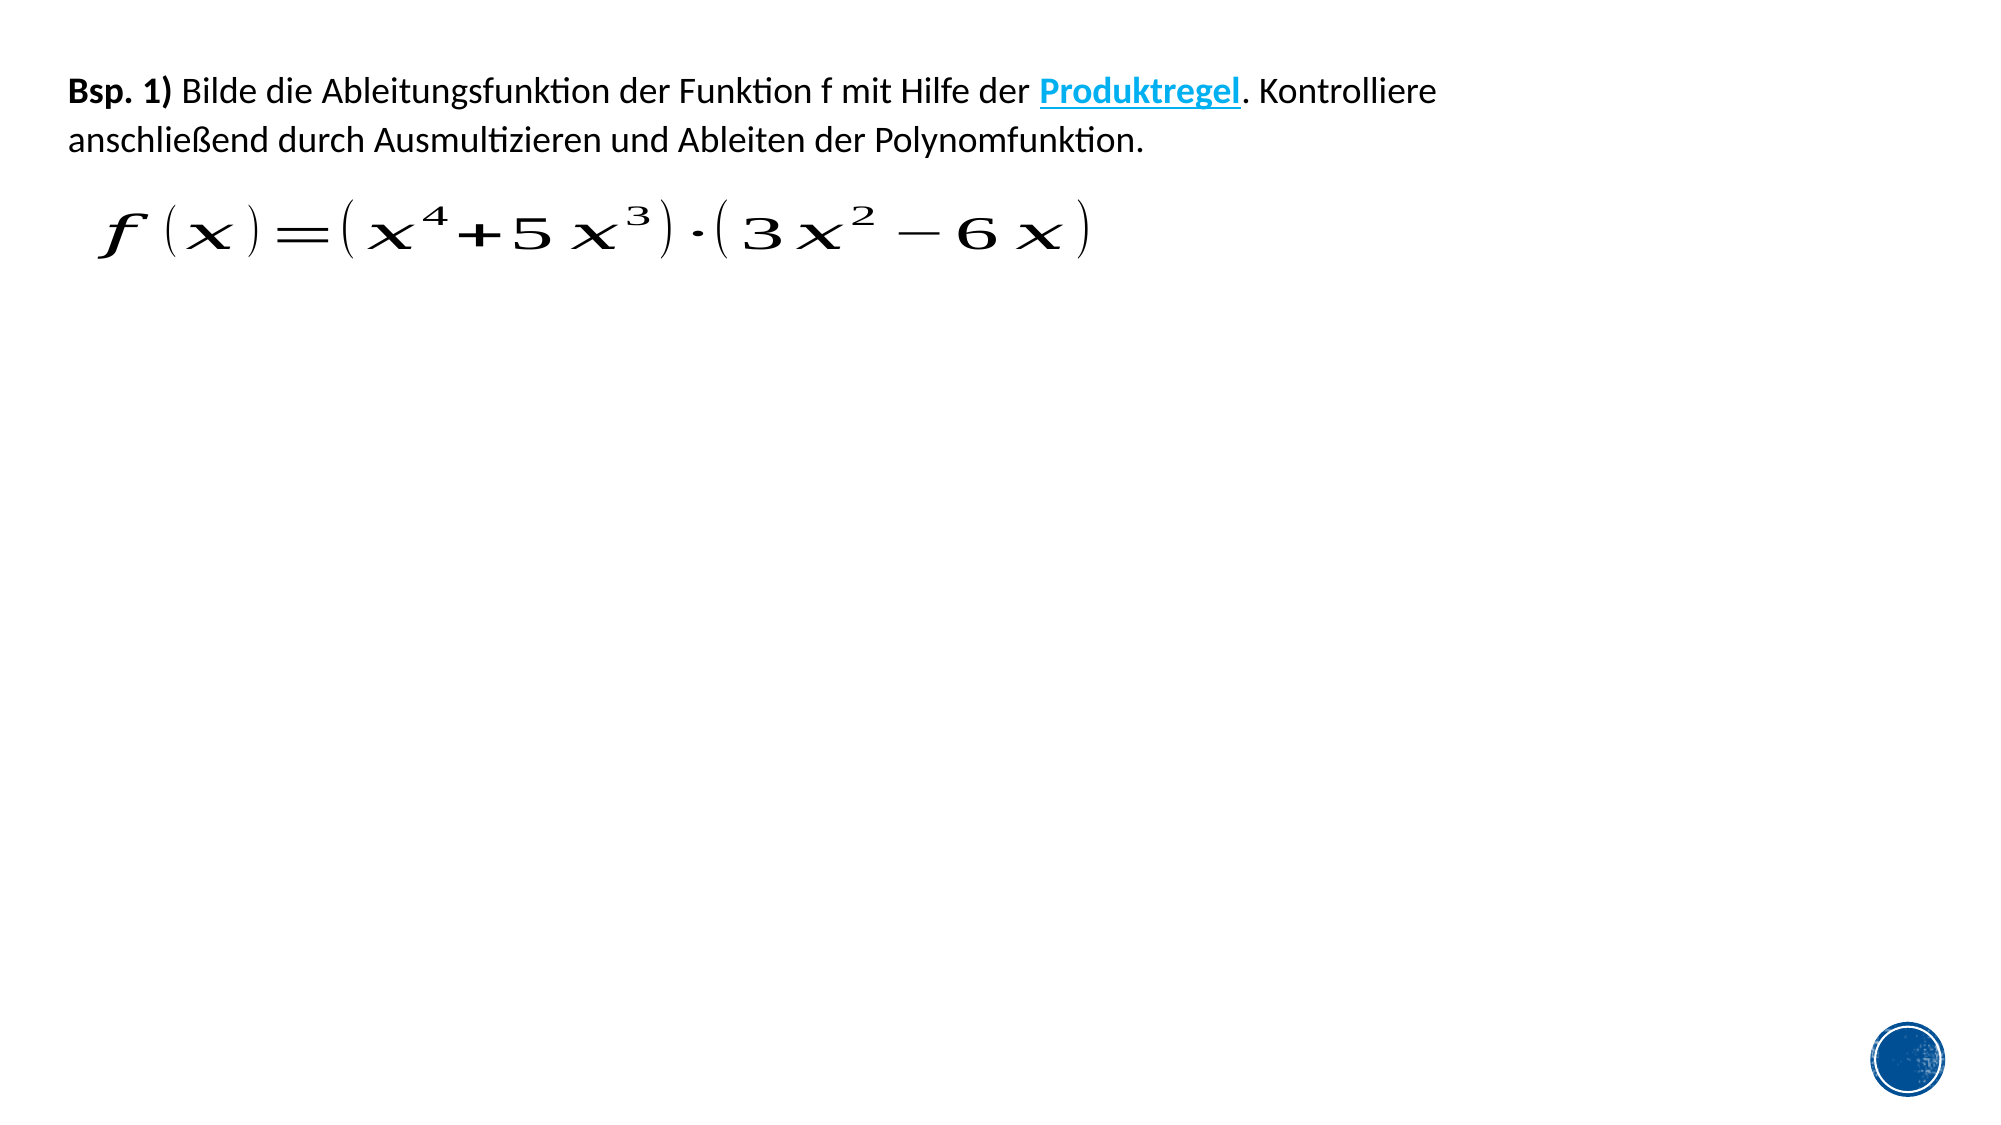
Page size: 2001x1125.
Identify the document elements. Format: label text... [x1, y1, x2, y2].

text_box Bsp. 1) Bilde die Ableitungsfunktion der Funktion f mit Hilfe der Produktregel. Kontrolliere anschließend durch Ausmultizieren und Ableiten der Polynomfunktion. [53, 55, 1624, 167]
